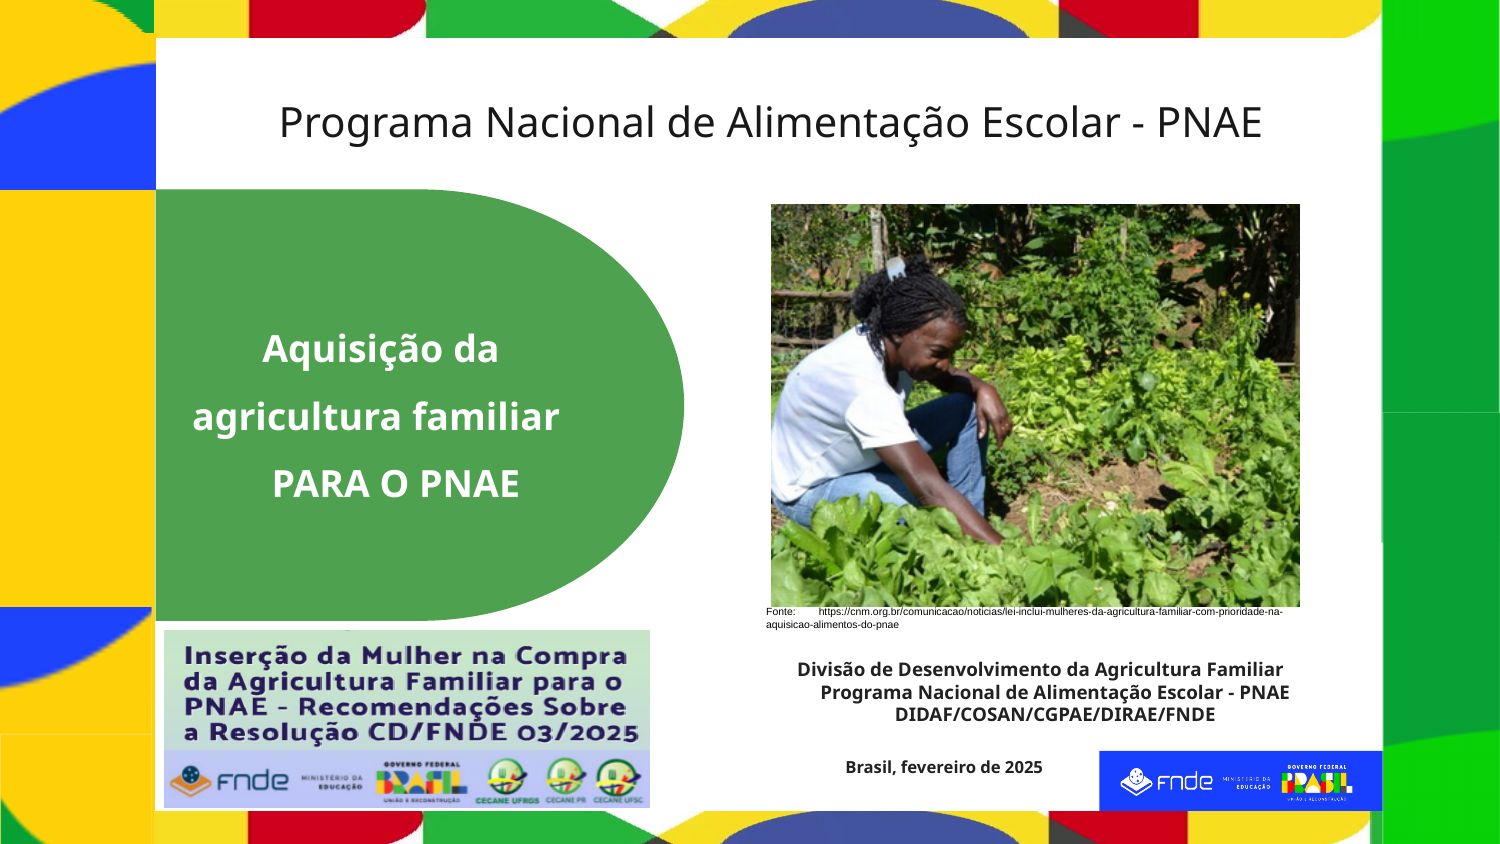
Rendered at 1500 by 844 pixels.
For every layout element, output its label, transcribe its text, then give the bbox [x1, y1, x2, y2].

text_box [1097, 749, 1382, 809]
picture [0, 0, 1500, 844]
text_box Fonte: https://cnm.org.br/comunicacao/noticias/lei-inclui-mulheres-da-agricultura-familiar-com-prioridade-na-aquisicao-alimentos-do-pnae [751, 598, 1220, 638]
text_box Programa Nacional de Alimentação Escolar - PNAE [192, 60, 1350, 183]
text_box Aquisição da agricultura familiar PARA O PNAE [158, 187, 687, 623]
text_box Divisão de Desenvolvimento da Agricultura Familiar Programa Nacional de Alimentação Escolar - PNAE DIDAF/COSAN/CGPAE/DIRAE/FNDE [719, 650, 1362, 746]
text_box Brasil, fevereiro de 2025 [765, 749, 1098, 785]
